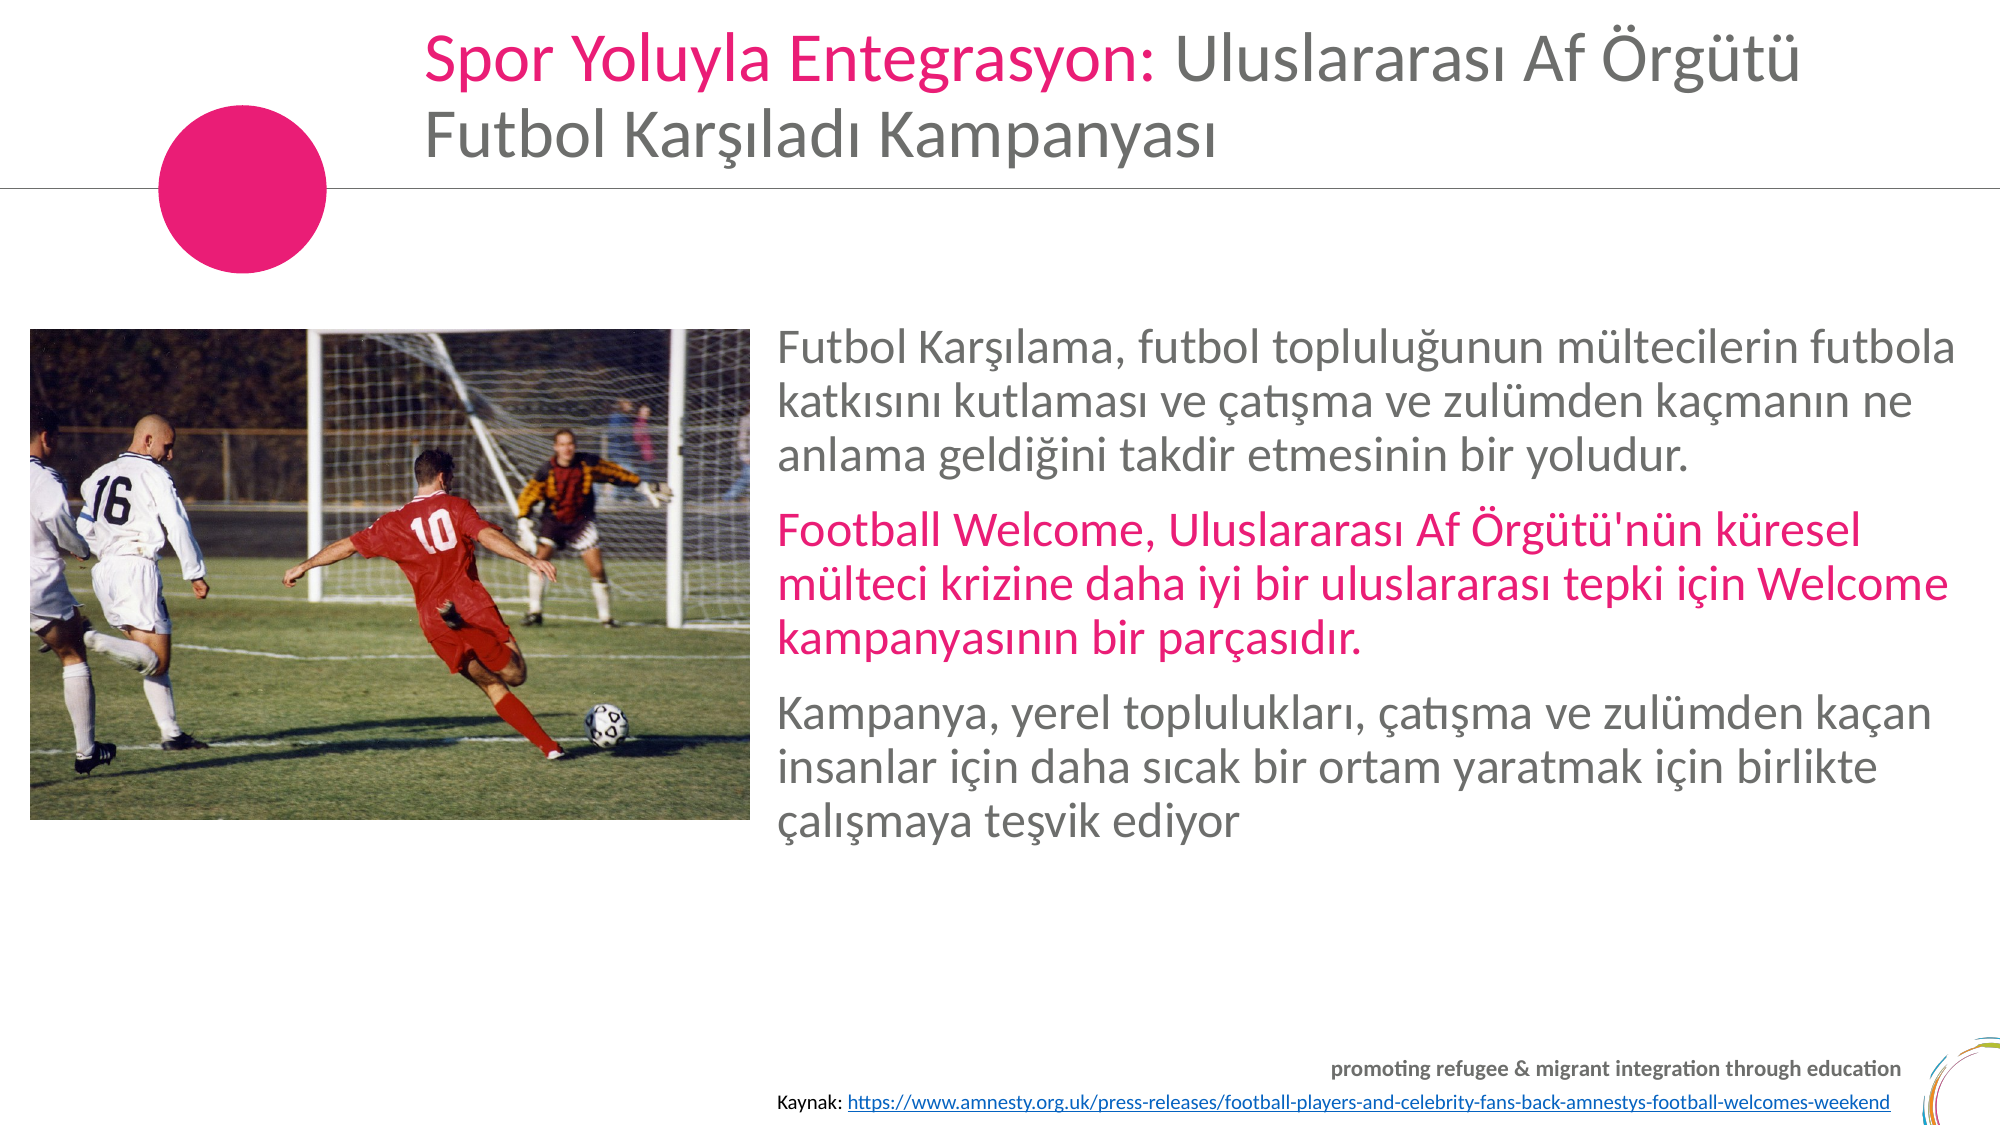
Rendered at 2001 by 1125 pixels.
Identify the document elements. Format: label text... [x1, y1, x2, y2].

picture [30, 329, 750, 820]
list Spor Yoluyla Entegrasyon: Uluslararası Af Örgütü Futbol Karşıladı Kampanyası [409, 13, 1907, 182]
picture [1922, 1121, 2000, 1125]
list Futbol Karşılama, futbol topluluğunun mültecilerin futbola katkısını kutlaması ve çatışma ve zulümden kaçmanın ne anlama geldiğini takdir etmesinin bir yoludur. Football Welcome, Uluslararası Af Örgütü'nün küresel mülteci krizine daha iyi bir uluslararası tepki için Welcome kampanyasının bir parçasıdır. Kampanya, yerel toplulukları, çatışma ve zulümden kaçan insanlar için daha sıcak bir ortam yaratmak için birlikte çalışmaya teşvik ediyor [762, 313, 1980, 1035]
picture [1902, 1030, 2000, 1080]
text_box Kaynak: https://www.amnesty.org.uk/press-releases/football-players-and-celebrity-fans-back-amnestys-football-welcomes-weekend [762, 1080, 2000, 1121]
